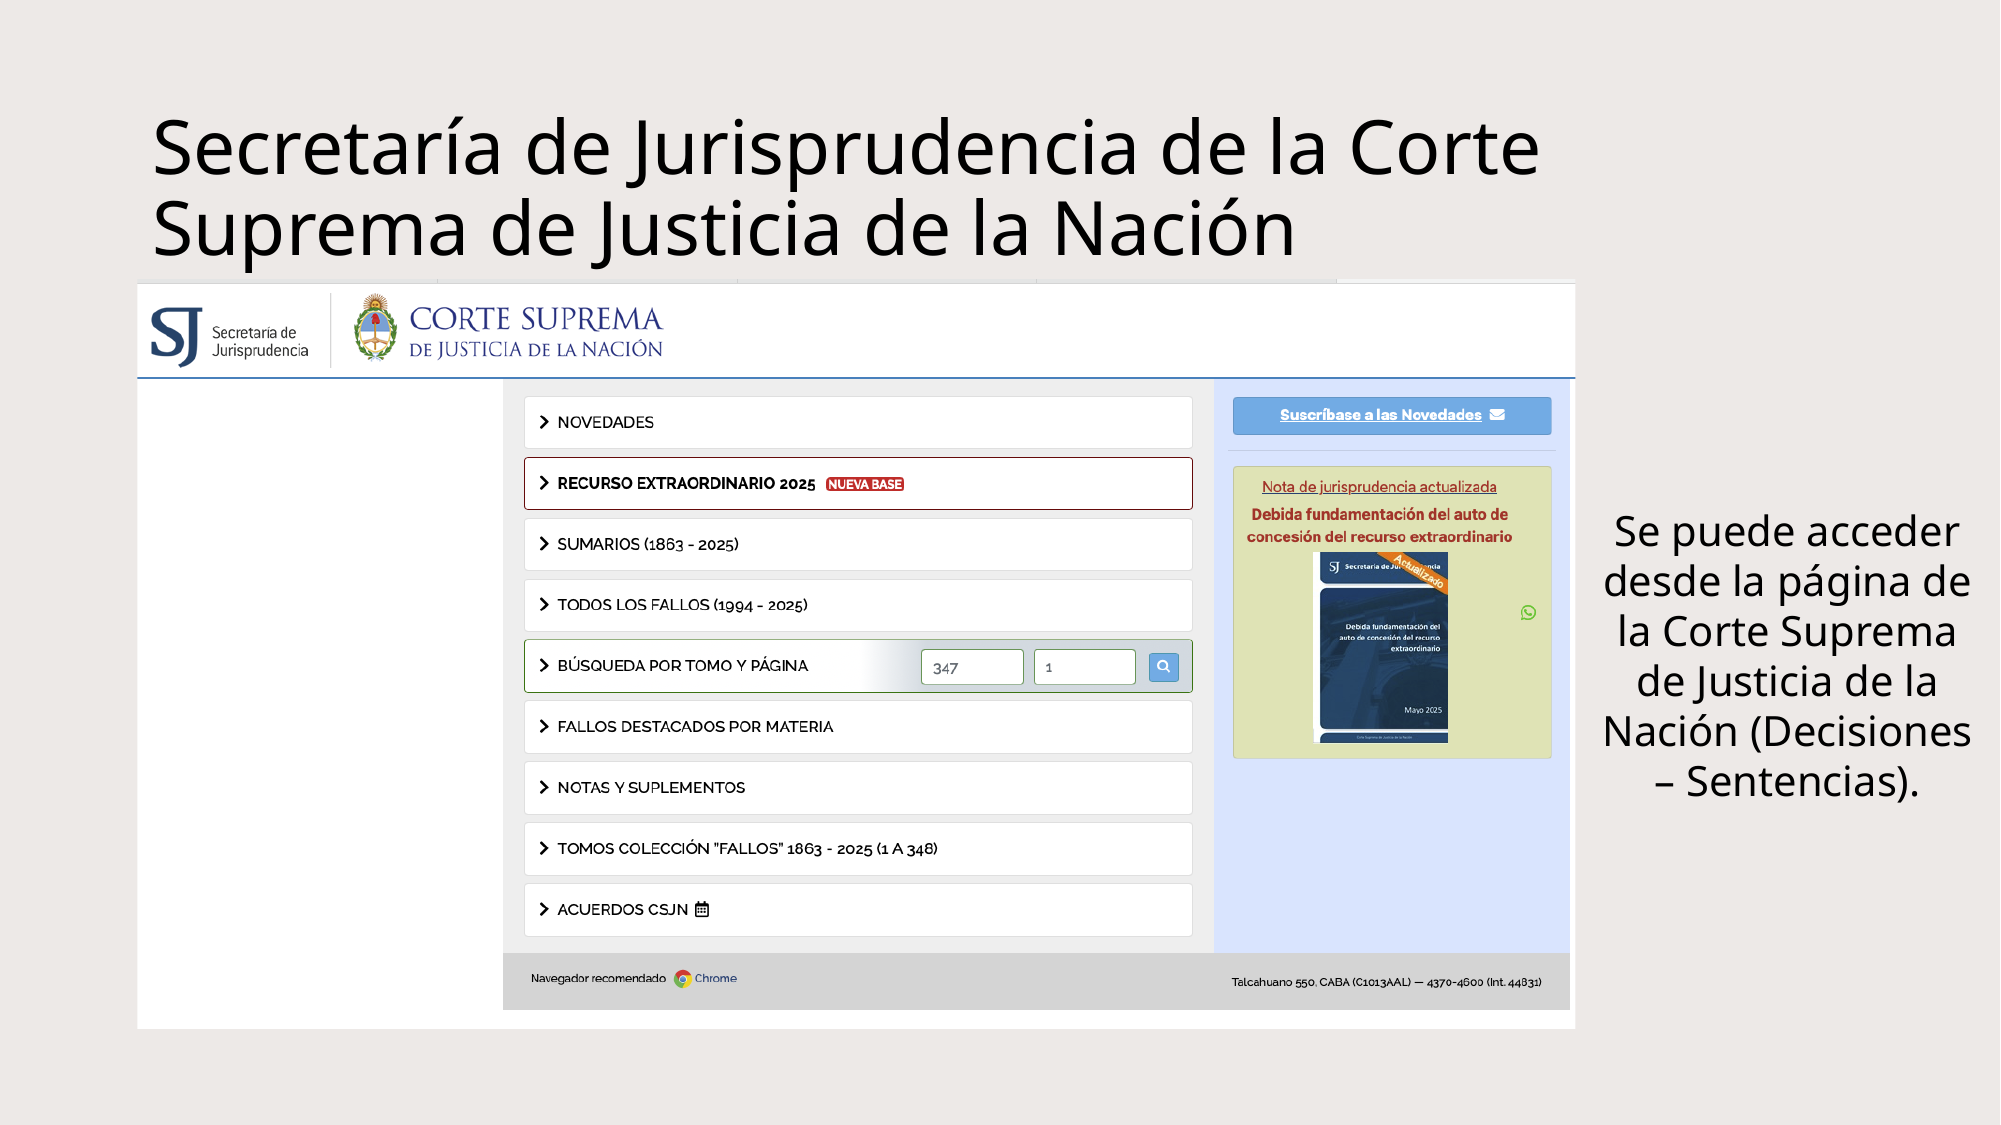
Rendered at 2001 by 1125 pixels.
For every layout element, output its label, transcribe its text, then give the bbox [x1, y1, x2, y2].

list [137, 279, 1576, 1029]
text_box Se puede acceder desde la página de la Corte Suprema de Justicia de la Nación (Decisiones – Sentencias). [1576, 497, 2000, 858]
title Secretaría de Jurisprudencia de la Corte Suprema de Justicia de la Nación [137, 95, 1863, 280]
